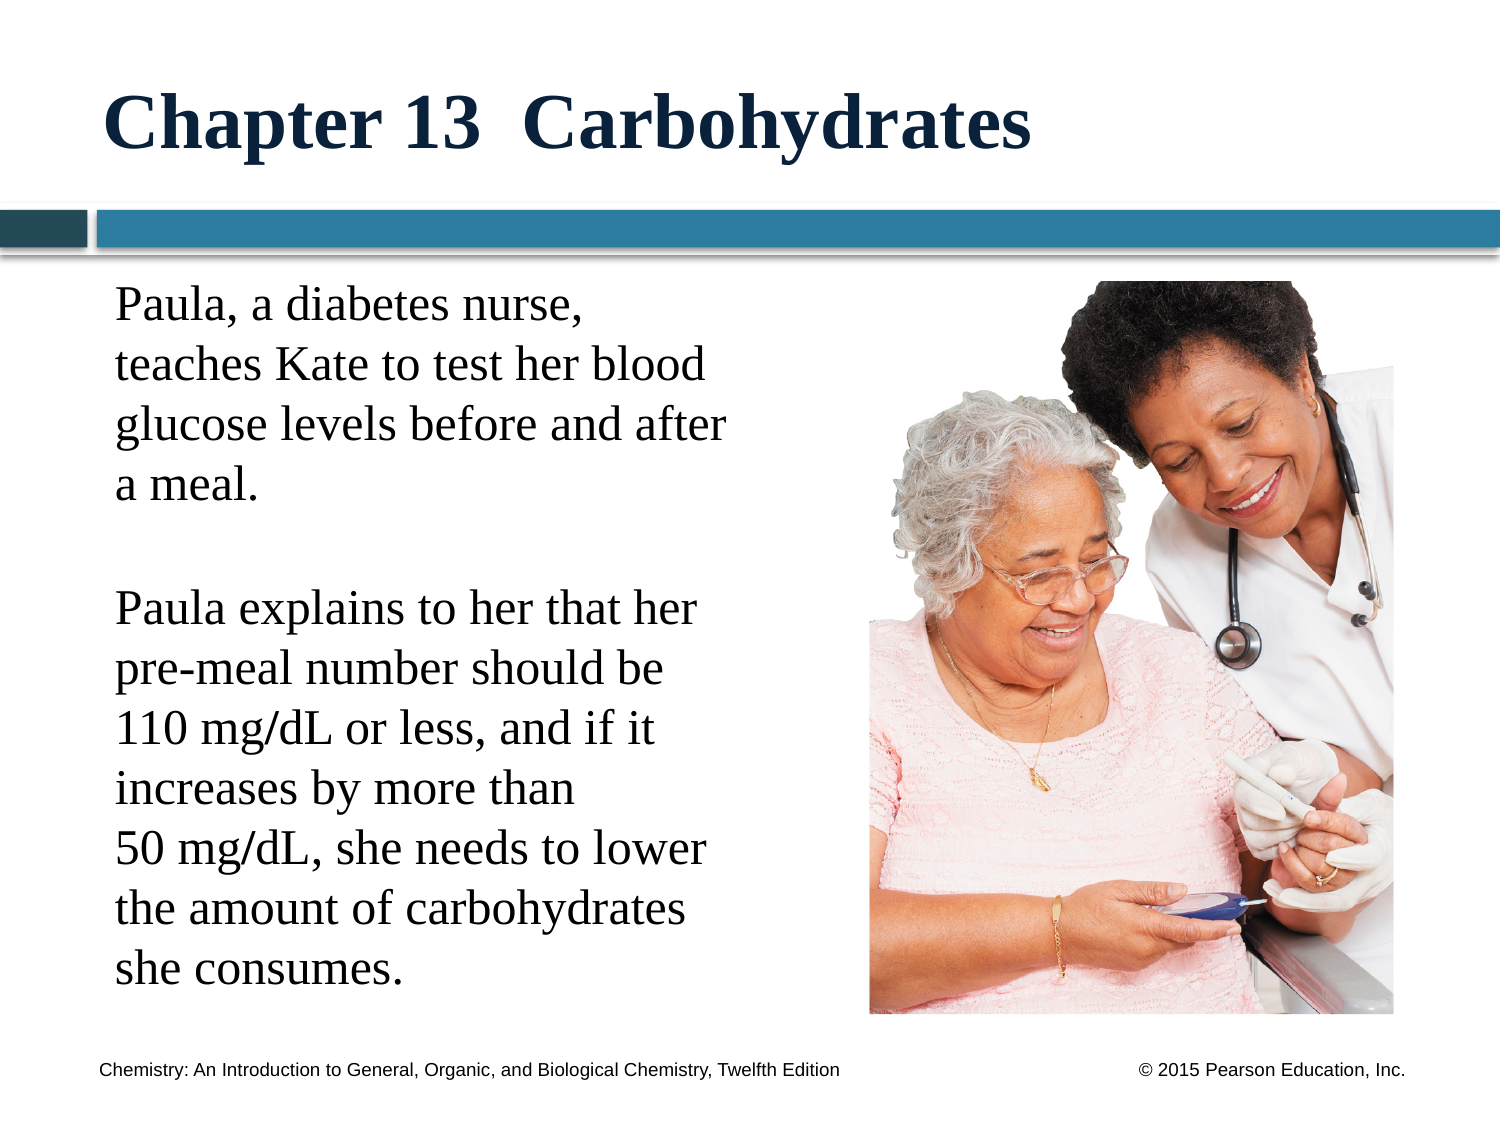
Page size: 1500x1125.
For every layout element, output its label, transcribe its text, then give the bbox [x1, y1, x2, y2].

picture [862, 274, 1401, 1021]
list Paula, a diabetes nurse, teaches Kate to test her blood glucose levels before and after a meal. Paula explains to her that her pre-meal number should be 110 mg/dL or less, and if it increases by more than 50 mg/dL, she needs to lower the amount of carbohydrates she consumes. [99, 262, 763, 988]
text_box Chapter 13 Carbohydrates [87, 42, 1335, 193]
